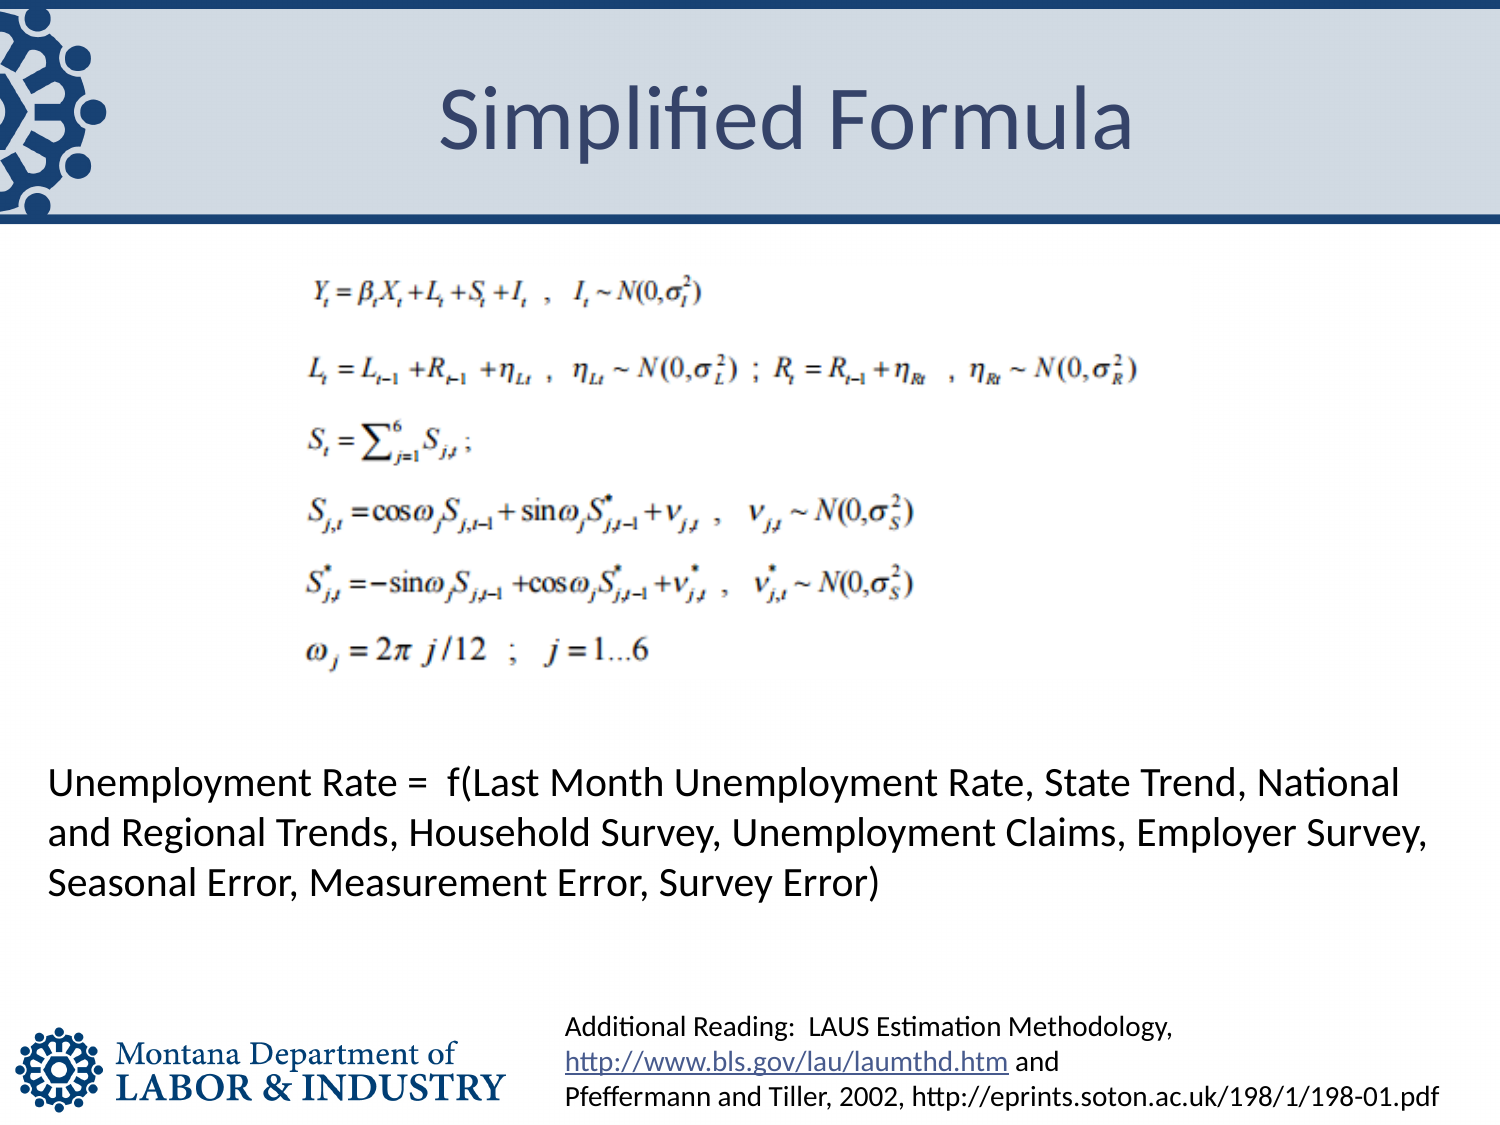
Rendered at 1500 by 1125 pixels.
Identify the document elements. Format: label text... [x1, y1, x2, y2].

title Simplified Formula [112, 24, 1463, 200]
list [299, 266, 1192, 680]
text_box Additional Reading: LAUS Estimation Methodology, http://www.bls.gov/lau/laumthd.htm and Pfeffermann and Tiller, 2002, http://eprints.soton.ac.uk/198/1/198-01.pdf [549, 999, 1488, 1120]
text_box Unemployment Rate = f(Last Month Unemployment Rate, State Trend, National and Regional Trends, Household Survey, Unemployment Claims, Employer Survey, Seasonal Error, Measurement Error, Survey Error) [32, 747, 1458, 913]
picture [0, 0, 1500, 1125]
